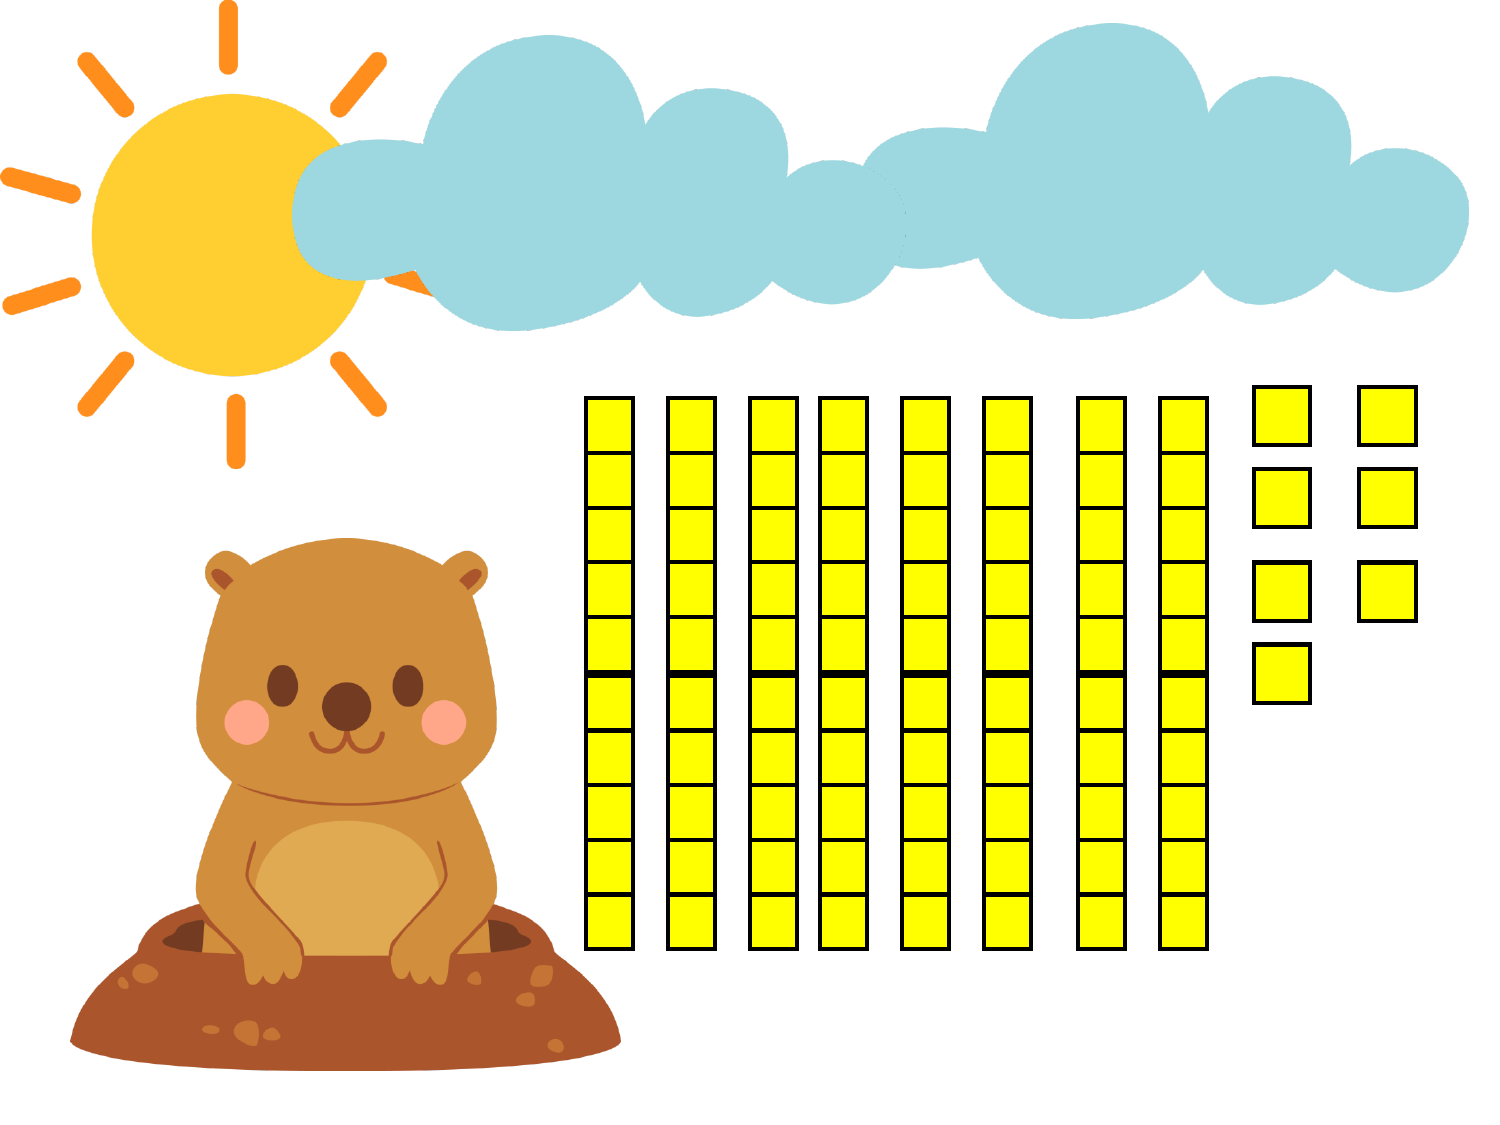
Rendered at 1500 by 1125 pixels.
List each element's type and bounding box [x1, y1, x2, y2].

text_box [1359, 562, 1416, 621]
picture [0, 0, 1469, 470]
text_box [1253, 468, 1311, 528]
text_box [749, 398, 798, 950]
text_box [1253, 644, 1311, 703]
picture [70, 538, 621, 1072]
text_box [1359, 468, 1416, 528]
text_box [1159, 398, 1208, 950]
text_box [1253, 386, 1311, 446]
text_box [667, 398, 716, 950]
text_box [585, 398, 633, 950]
text_box [1077, 398, 1126, 950]
text_box [1359, 386, 1416, 446]
text_box [1253, 562, 1311, 621]
text_box [820, 398, 868, 950]
text_box [902, 398, 950, 950]
text_box [984, 398, 1032, 950]
